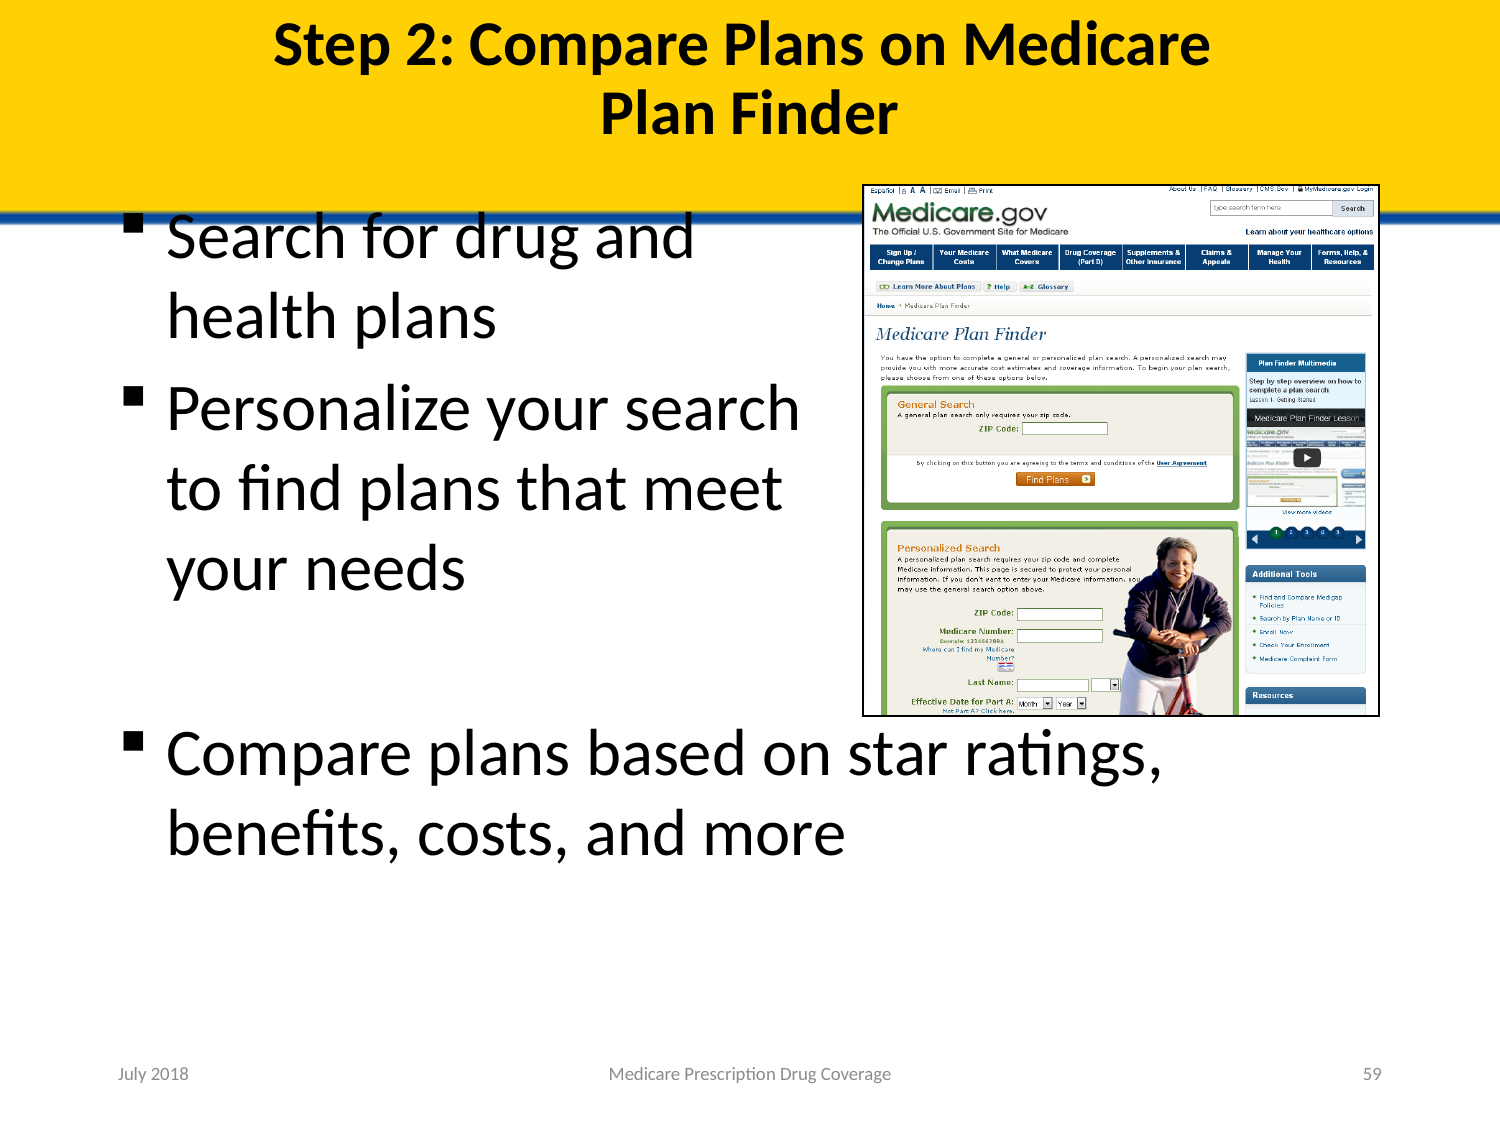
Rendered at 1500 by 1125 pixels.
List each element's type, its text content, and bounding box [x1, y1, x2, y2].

title Step 2: Compare Plans on Medicare Plan Finder [0, 2, 1500, 157]
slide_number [103, 1042, 441, 1103]
slide_number 59 [1059, 1042, 1397, 1103]
footer Medicare Prescription Drug Coverage [496, 1042, 1004, 1103]
picture [0, 157, 1500, 1125]
list Search for drug and health plans Personalize your search to find plans that meet your needs Compare plans based on star ratings, benefits, costs, and more [103, 184, 1397, 1014]
